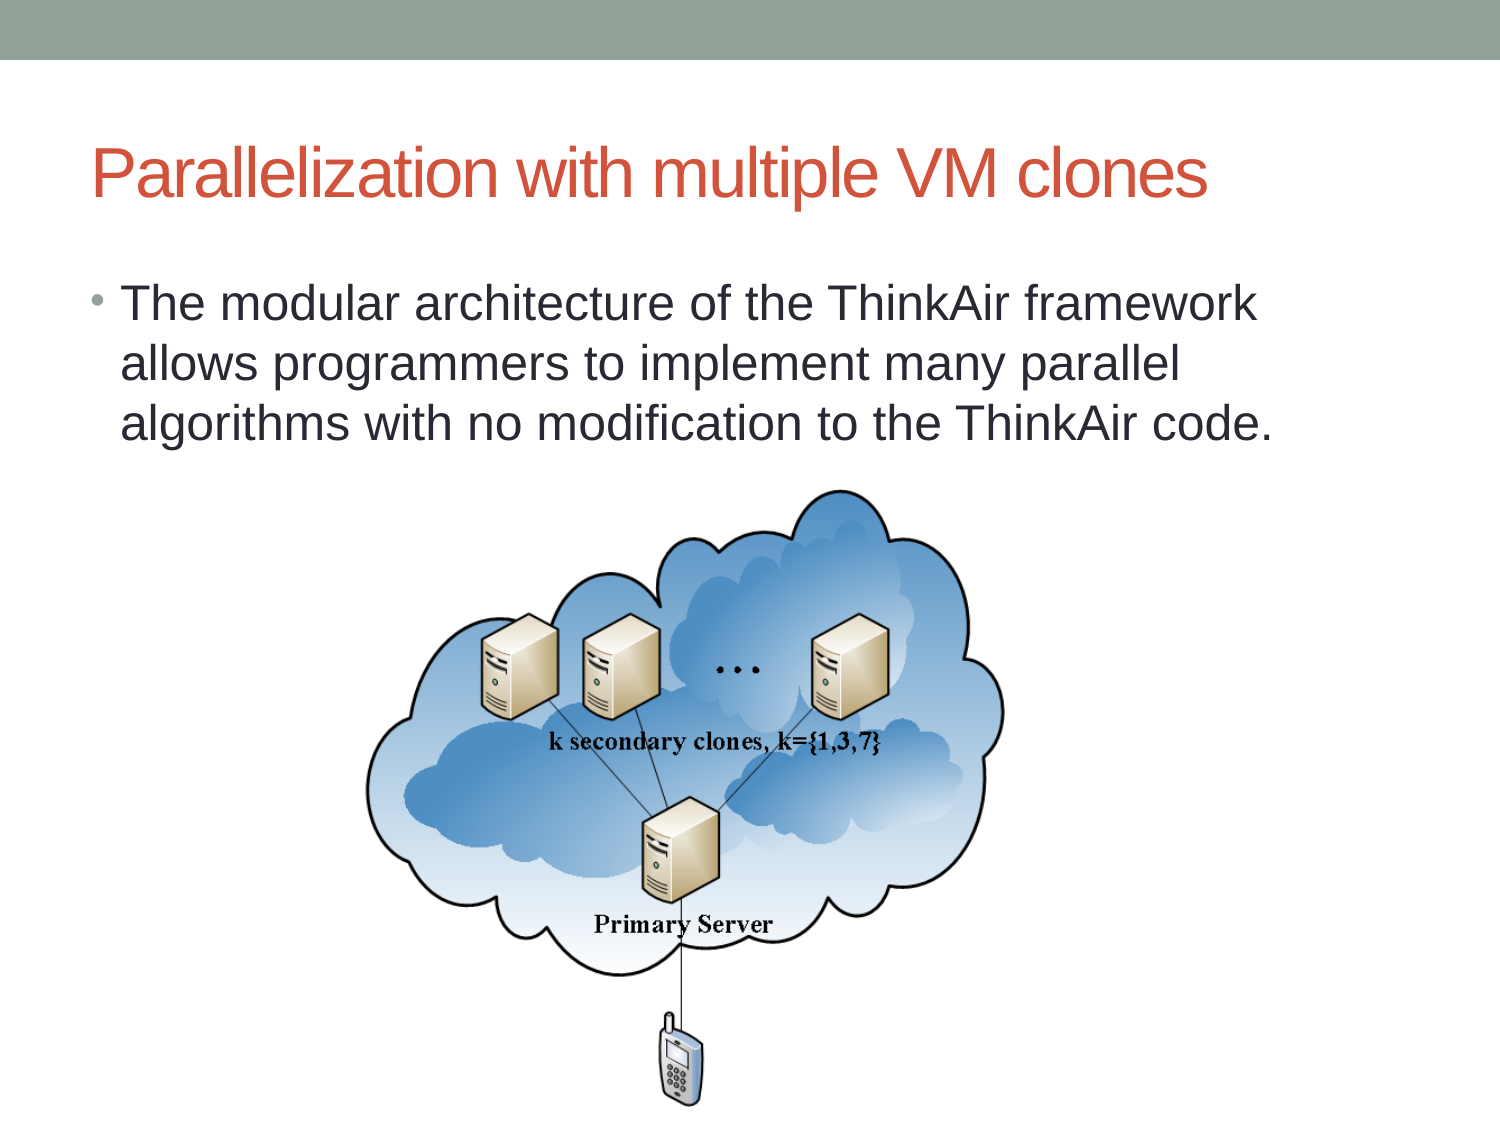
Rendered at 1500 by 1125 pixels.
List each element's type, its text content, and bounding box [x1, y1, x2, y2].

picture [359, 489, 1006, 1107]
title Parallelization with multiple VM clones [75, 87, 1425, 250]
list The modular architecture of the ThinkAir framework allows programmers to implement many parallel algorithms with no modiﬁcation to the ThinkAir code. [75, 262, 1425, 1063]
